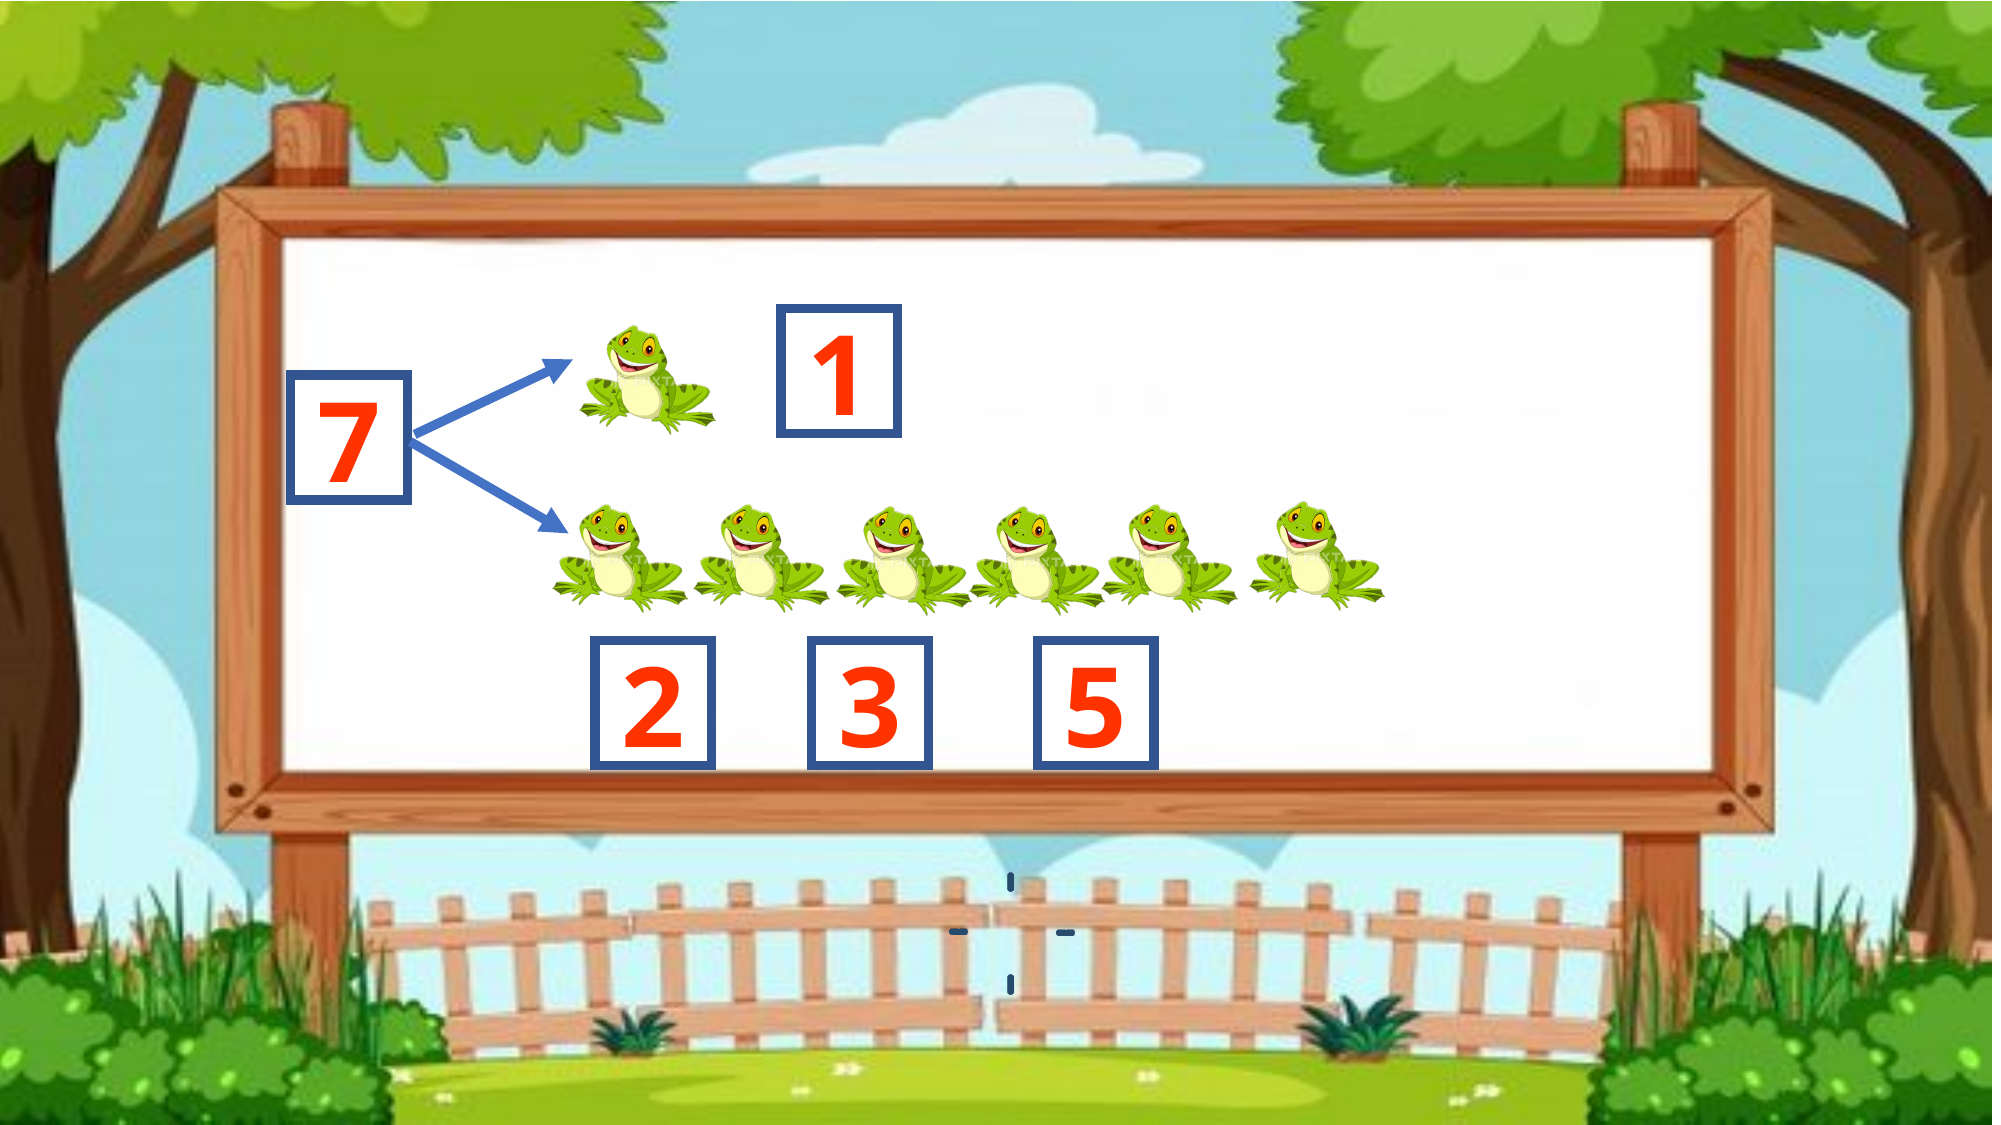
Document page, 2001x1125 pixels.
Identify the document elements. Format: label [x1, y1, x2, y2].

picture [0, 1, 1992, 1125]
text_box [410, 441, 569, 534]
text_box [414, 359, 566, 435]
